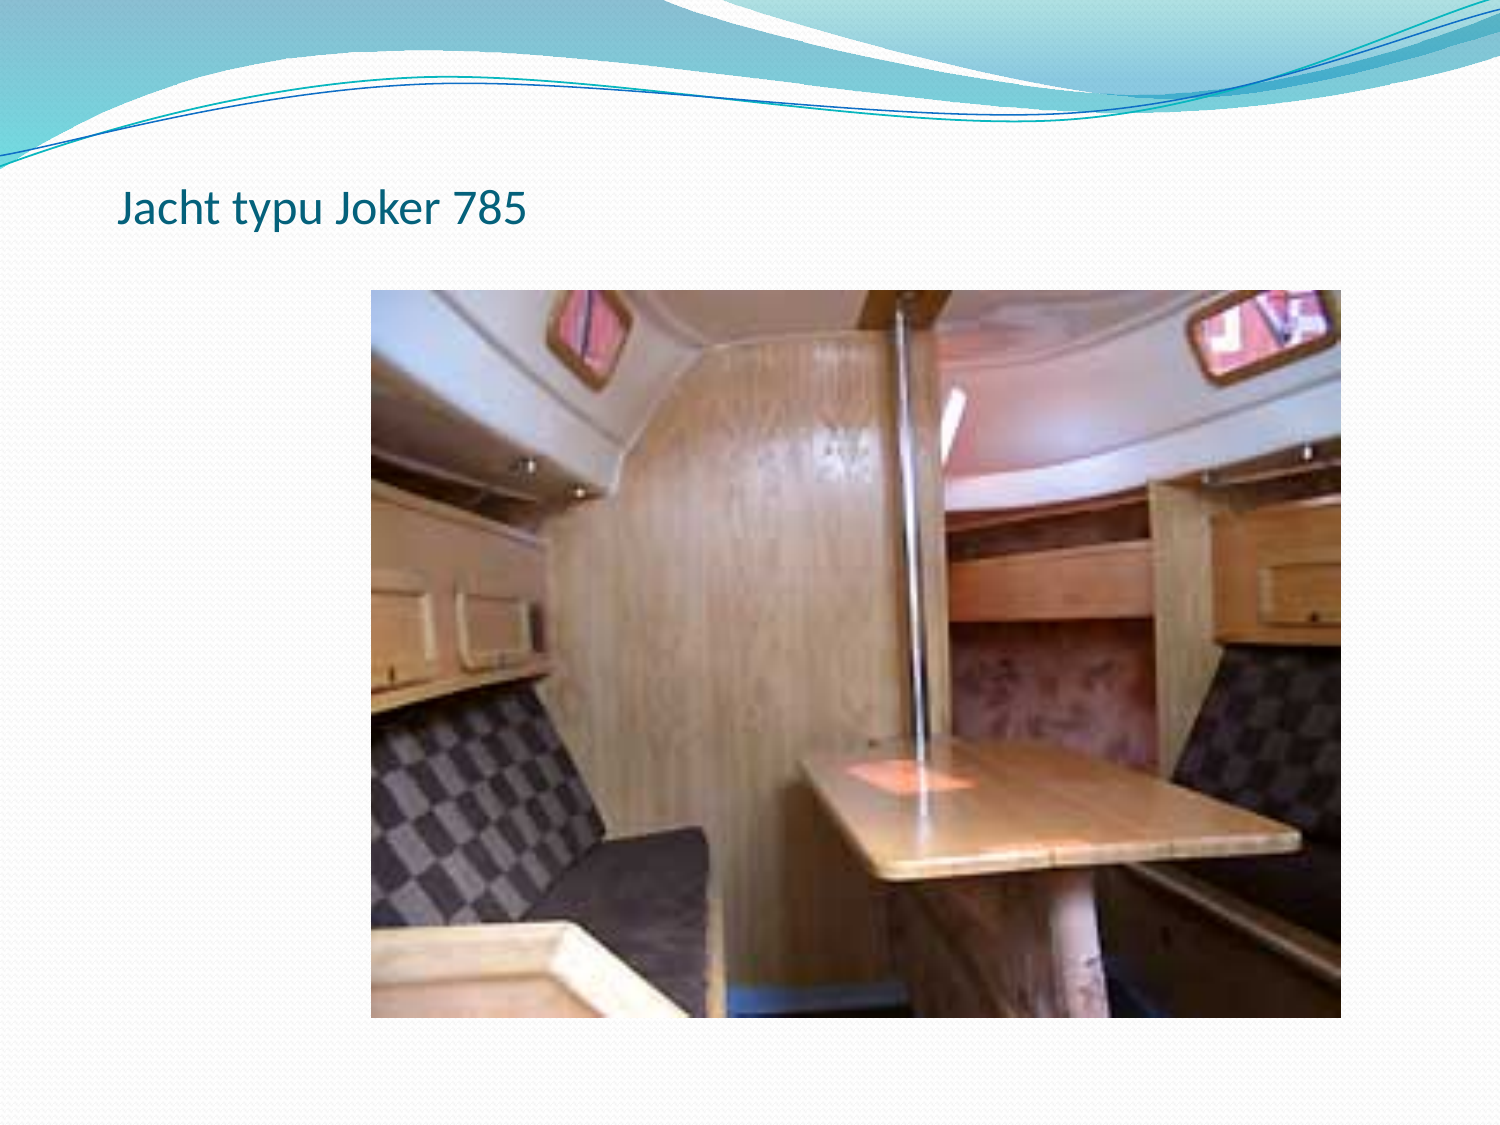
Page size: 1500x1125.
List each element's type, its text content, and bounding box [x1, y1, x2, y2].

title Jacht typu Joker 785 [117, 152, 1468, 235]
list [371, 290, 1341, 1018]
